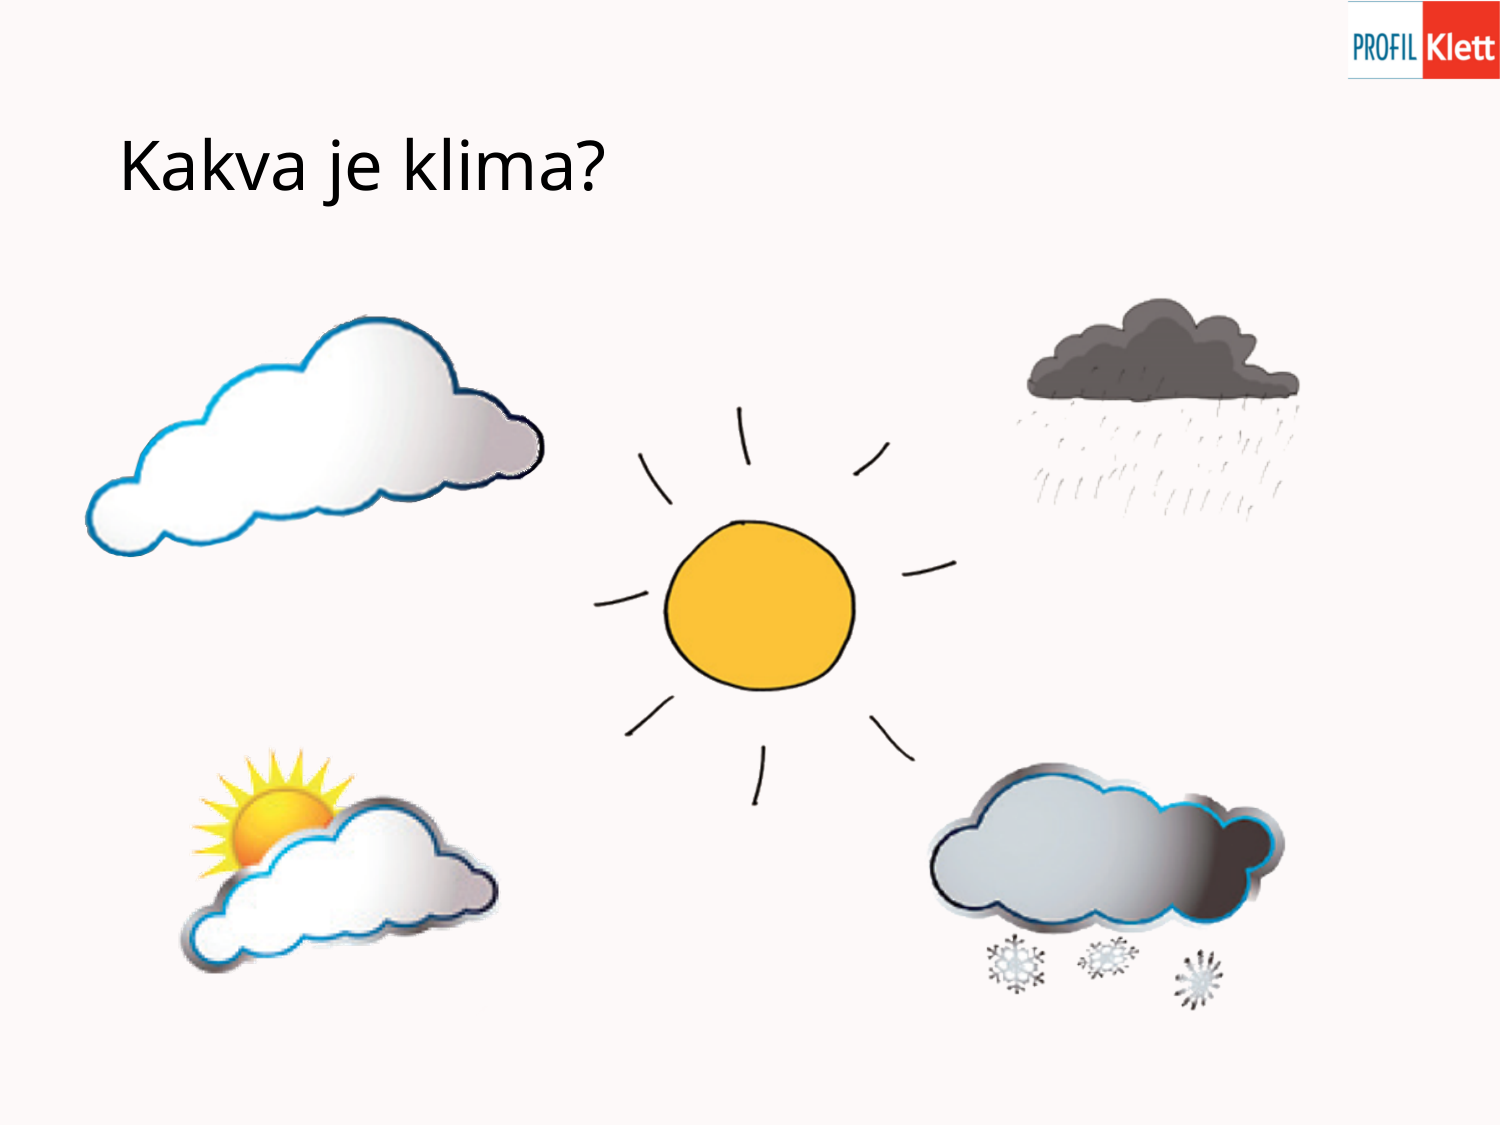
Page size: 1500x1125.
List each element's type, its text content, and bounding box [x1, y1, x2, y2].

title Kakva je klima? [103, 59, 1397, 278]
picture [0, 0, 1500, 1125]
